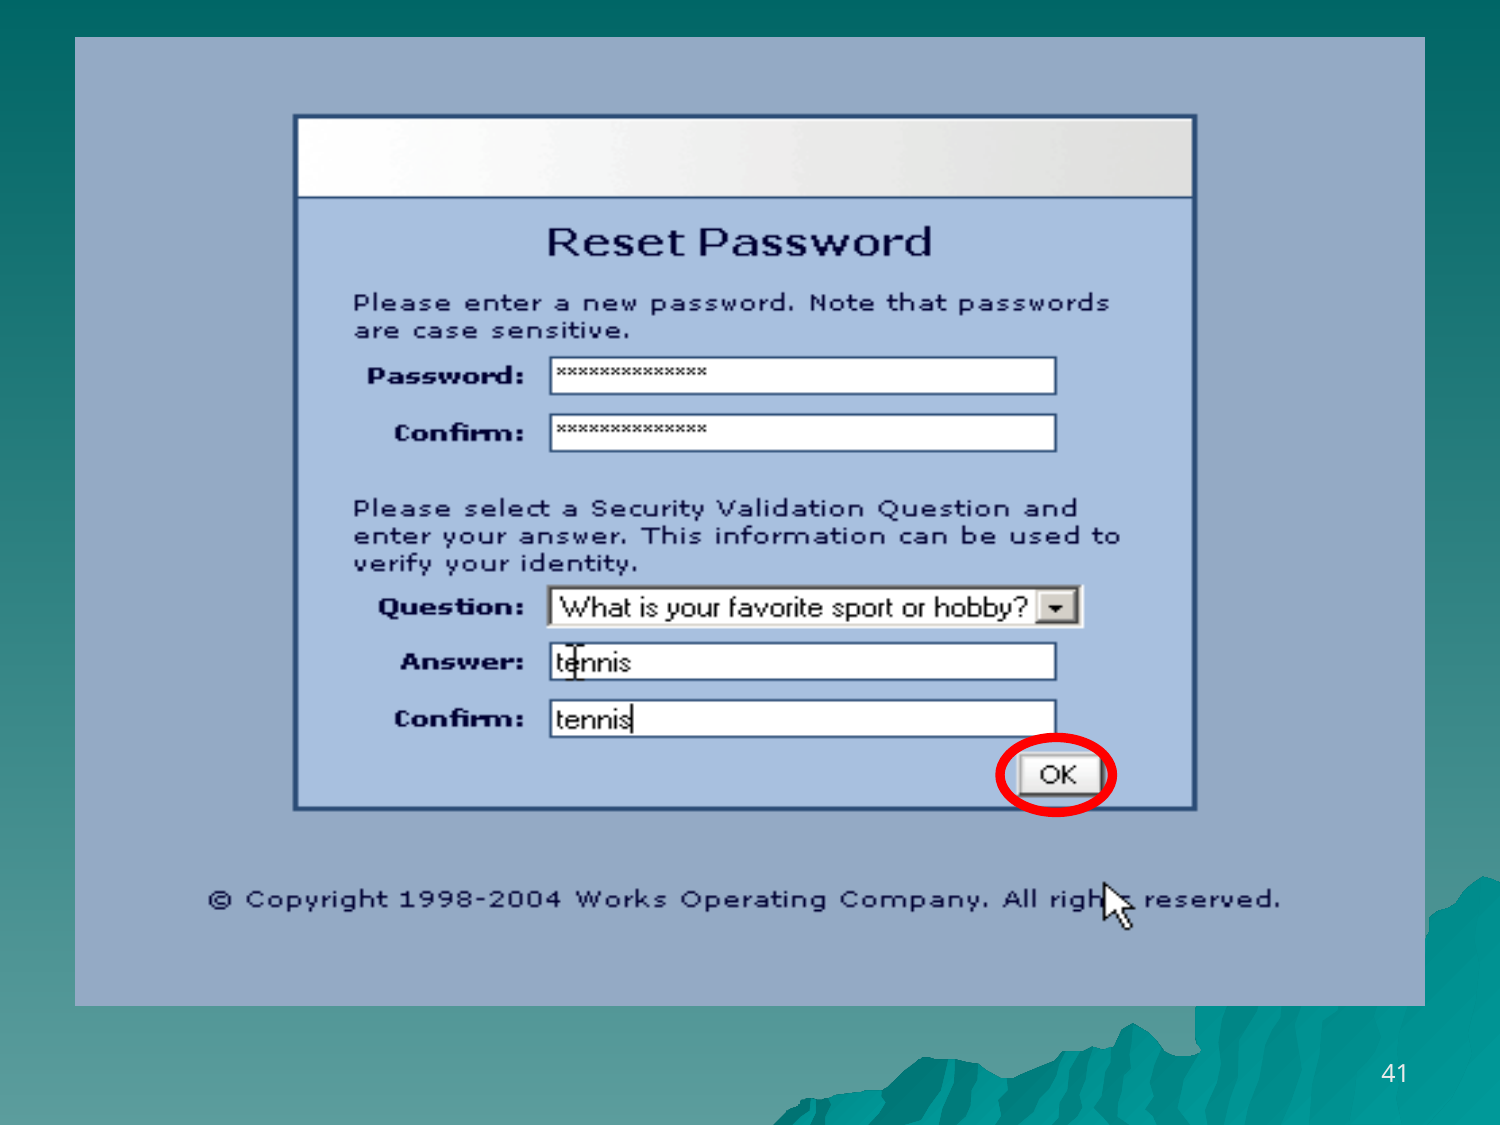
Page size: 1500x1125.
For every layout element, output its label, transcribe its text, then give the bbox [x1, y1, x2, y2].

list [74, 37, 1426, 1006]
slide_number 41 [1074, 1023, 1426, 1100]
